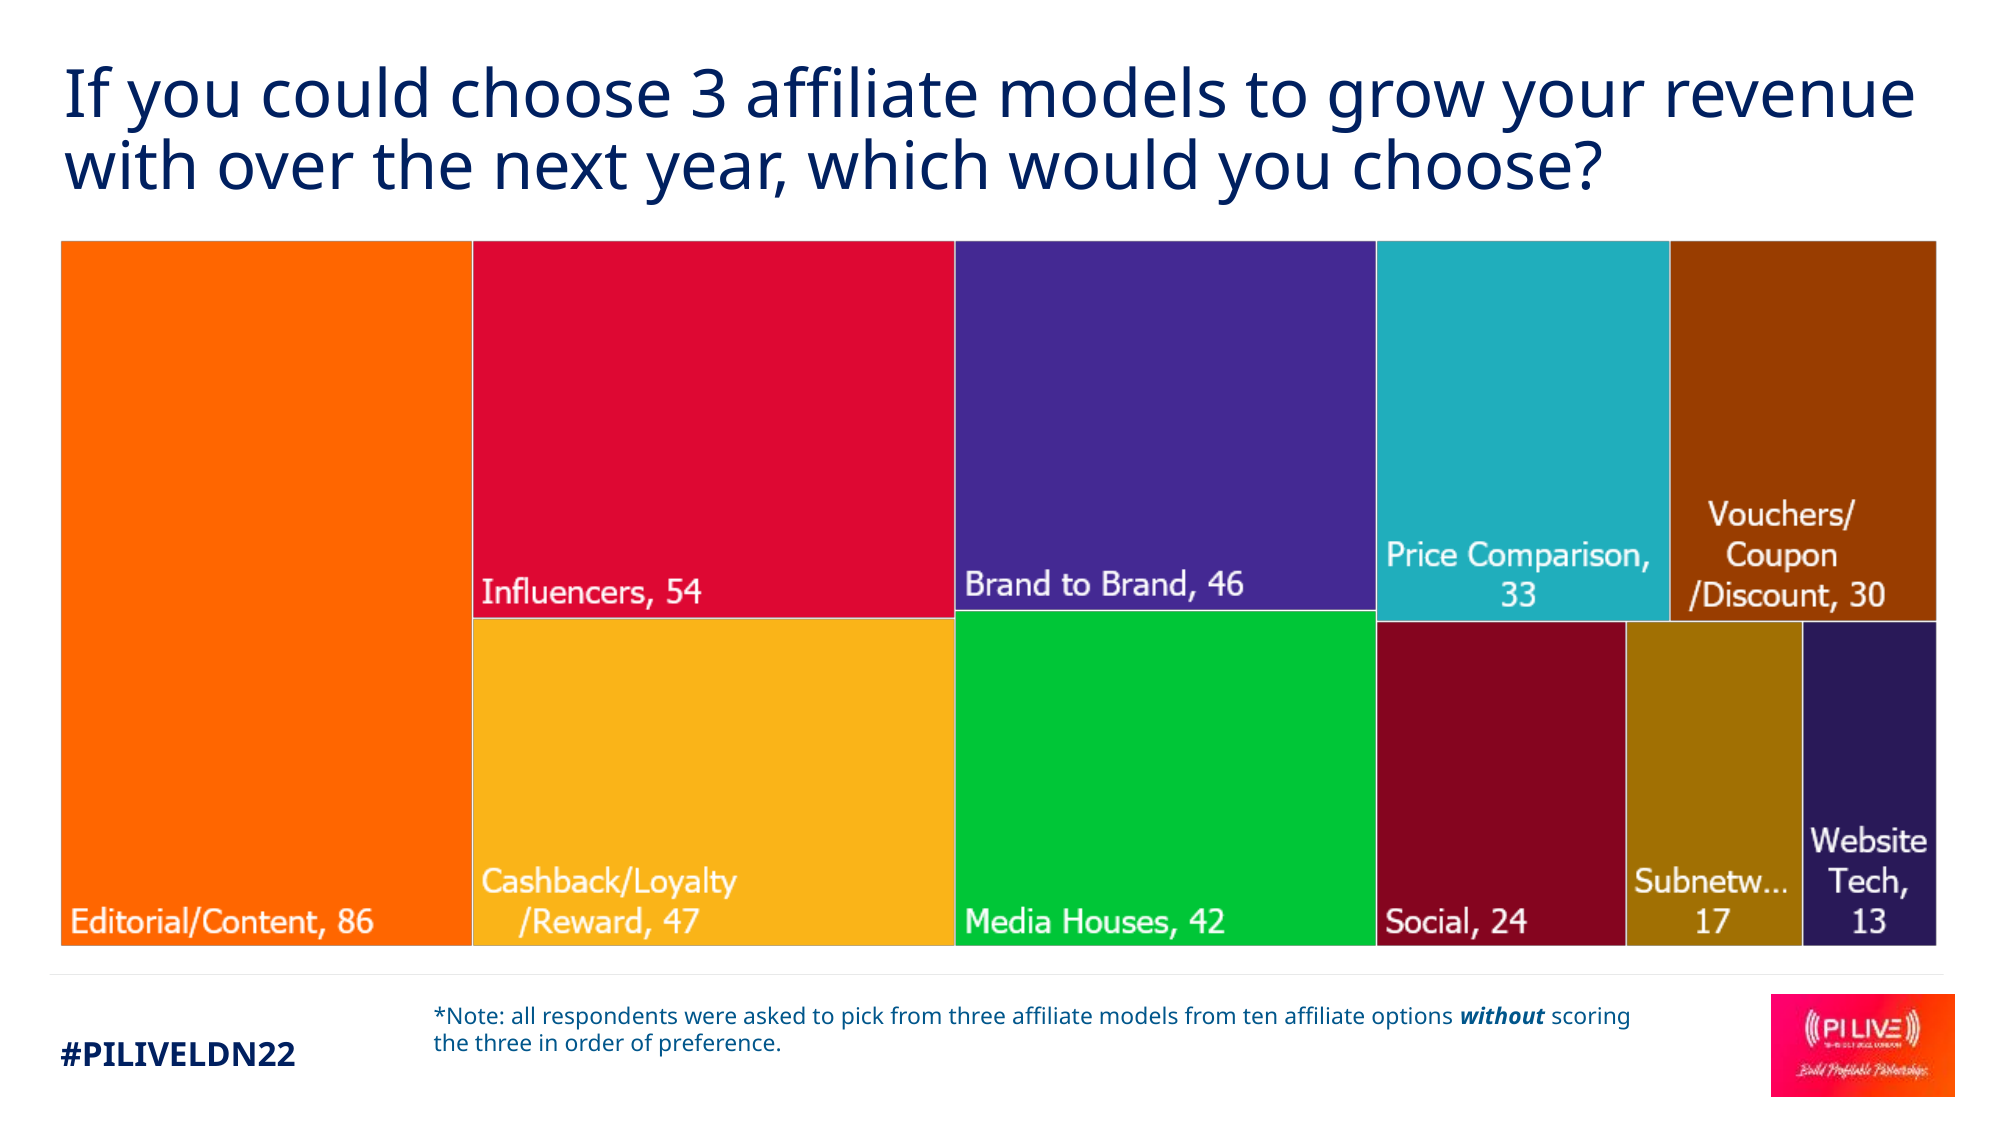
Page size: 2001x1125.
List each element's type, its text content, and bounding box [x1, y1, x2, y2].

picture [49, 229, 1952, 963]
picture [1771, 994, 1955, 1097]
text_box *Note: all respondents were asked to pick from three affiliate models from ten affiliate options without scoring the three in order of preference. [421, 1000, 1676, 1125]
title If you could choose 3 affiliate models to grow your revenue with over the next year, which would you choose? [49, 52, 1952, 139]
